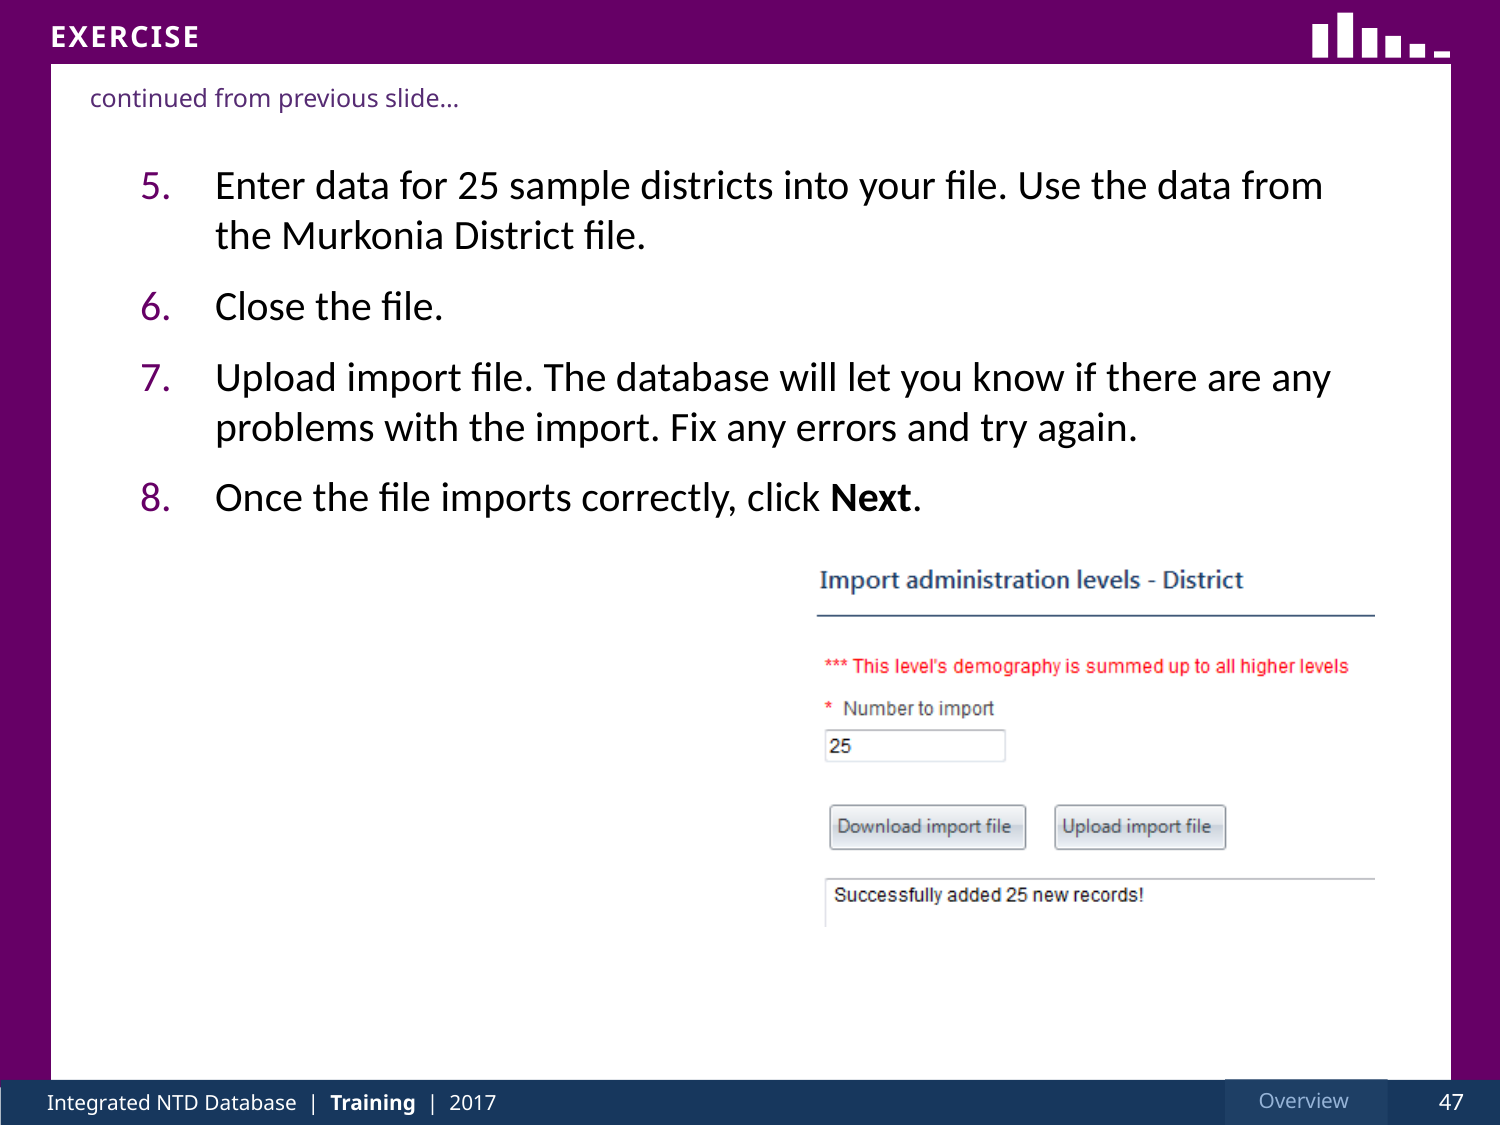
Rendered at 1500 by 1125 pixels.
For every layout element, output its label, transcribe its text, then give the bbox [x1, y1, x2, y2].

picture [799, 562, 1376, 927]
list Enter data for 25 sample districts into your file. Use the data from the Murkonia District file. Close the file. Upload import file. The database will let you know if there are any problems with the import. Fix any errors and try again. Once the file imports correctly, click Next. [125, 149, 1388, 1025]
